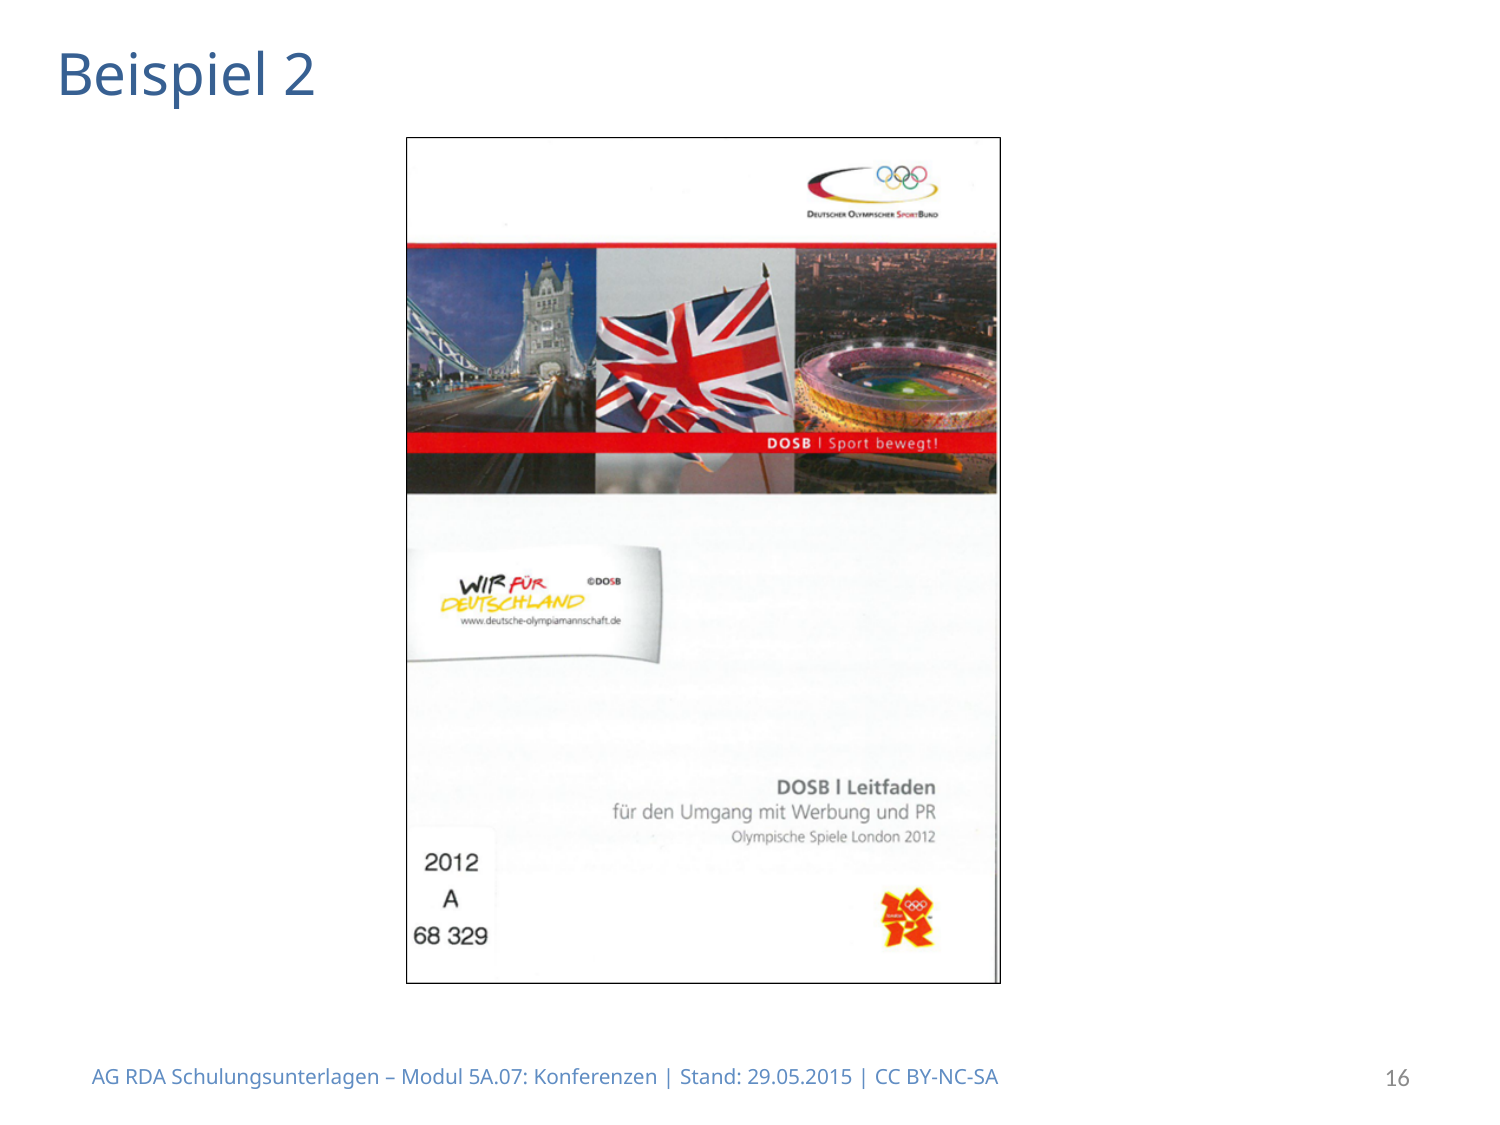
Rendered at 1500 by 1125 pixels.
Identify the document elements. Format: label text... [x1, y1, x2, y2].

title Beispiel 2 [41, 30, 1459, 114]
picture [405, 136, 1002, 985]
slide_number 16 [1329, 1046, 1425, 1106]
footer AG RDA Schulungsunterlagen – Modul 5A.07: Konferenzen | Stand: 29.05.2015 | CC BY-NC-SA [76, 1046, 1329, 1106]
